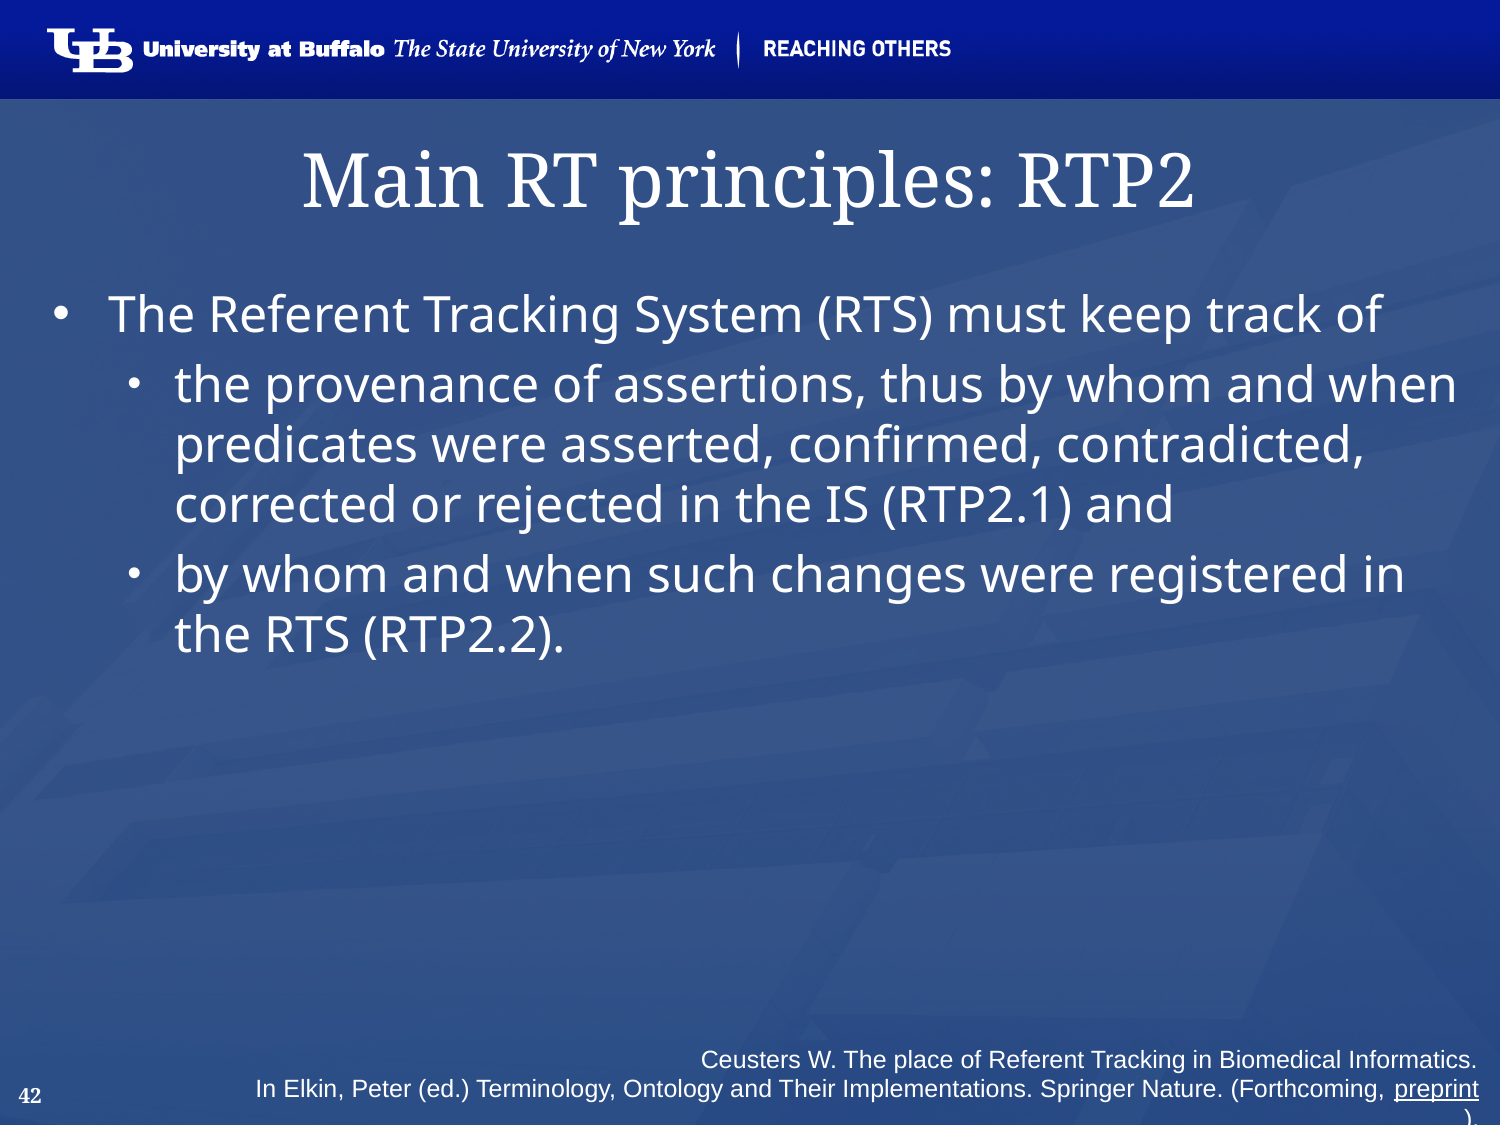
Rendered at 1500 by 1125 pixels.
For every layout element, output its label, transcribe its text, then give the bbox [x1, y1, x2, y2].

list The Referent Tracking System (RTS) must keep track of the provenance of assertions, thus by whom and when predicates were asserted, confirmed, contradicted, corrected or rejected in the IS (RTP2.1) and by whom and when such changes were registered in the RTS (RTP2.2). [37, 275, 1500, 1088]
text_box Ceusters W. The place of Referent Tracking in Biomedical Informatics. In Elkin, Peter (ed.) Terminology, Ontology and Their Implementations. Springer Nature. (Forthcoming, preprint). [219, 1035, 1495, 1125]
picture [0, 0, 1500, 99]
title Main RT principles: RTP2 [37, 125, 1463, 250]
